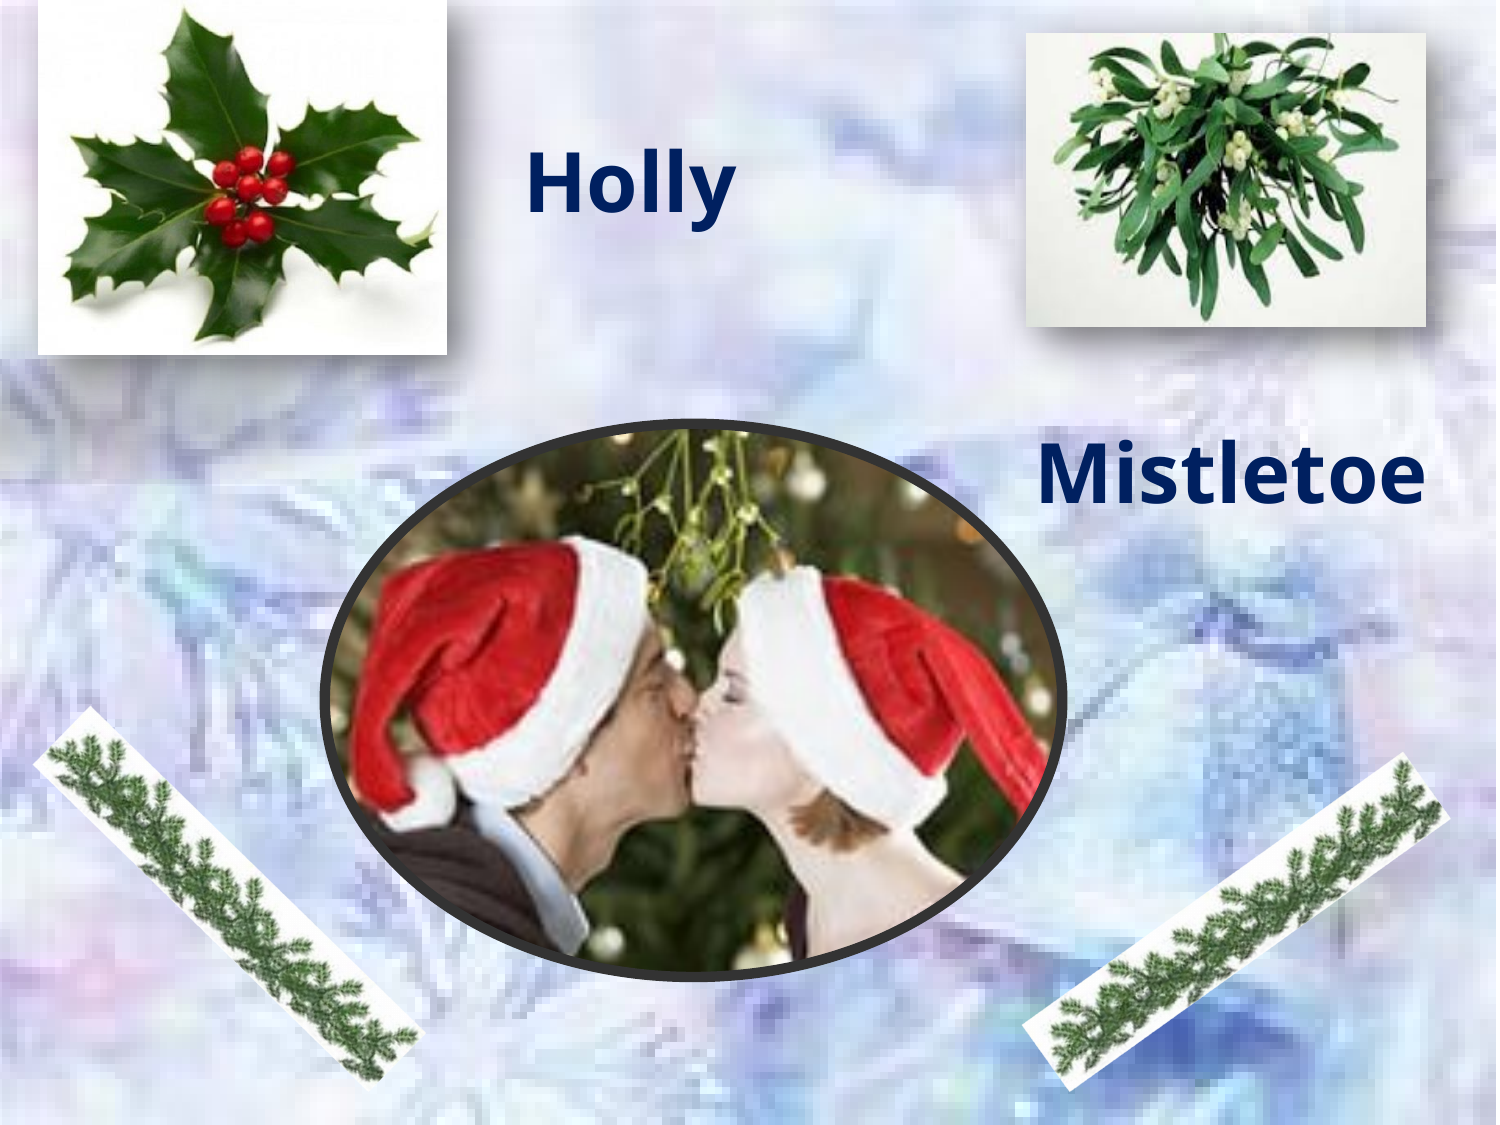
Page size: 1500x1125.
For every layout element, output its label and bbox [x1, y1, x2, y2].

picture [37, 0, 447, 355]
list [0, 0, 1496, 1125]
picture [0, 423, 1471, 978]
picture [1026, 33, 1427, 328]
